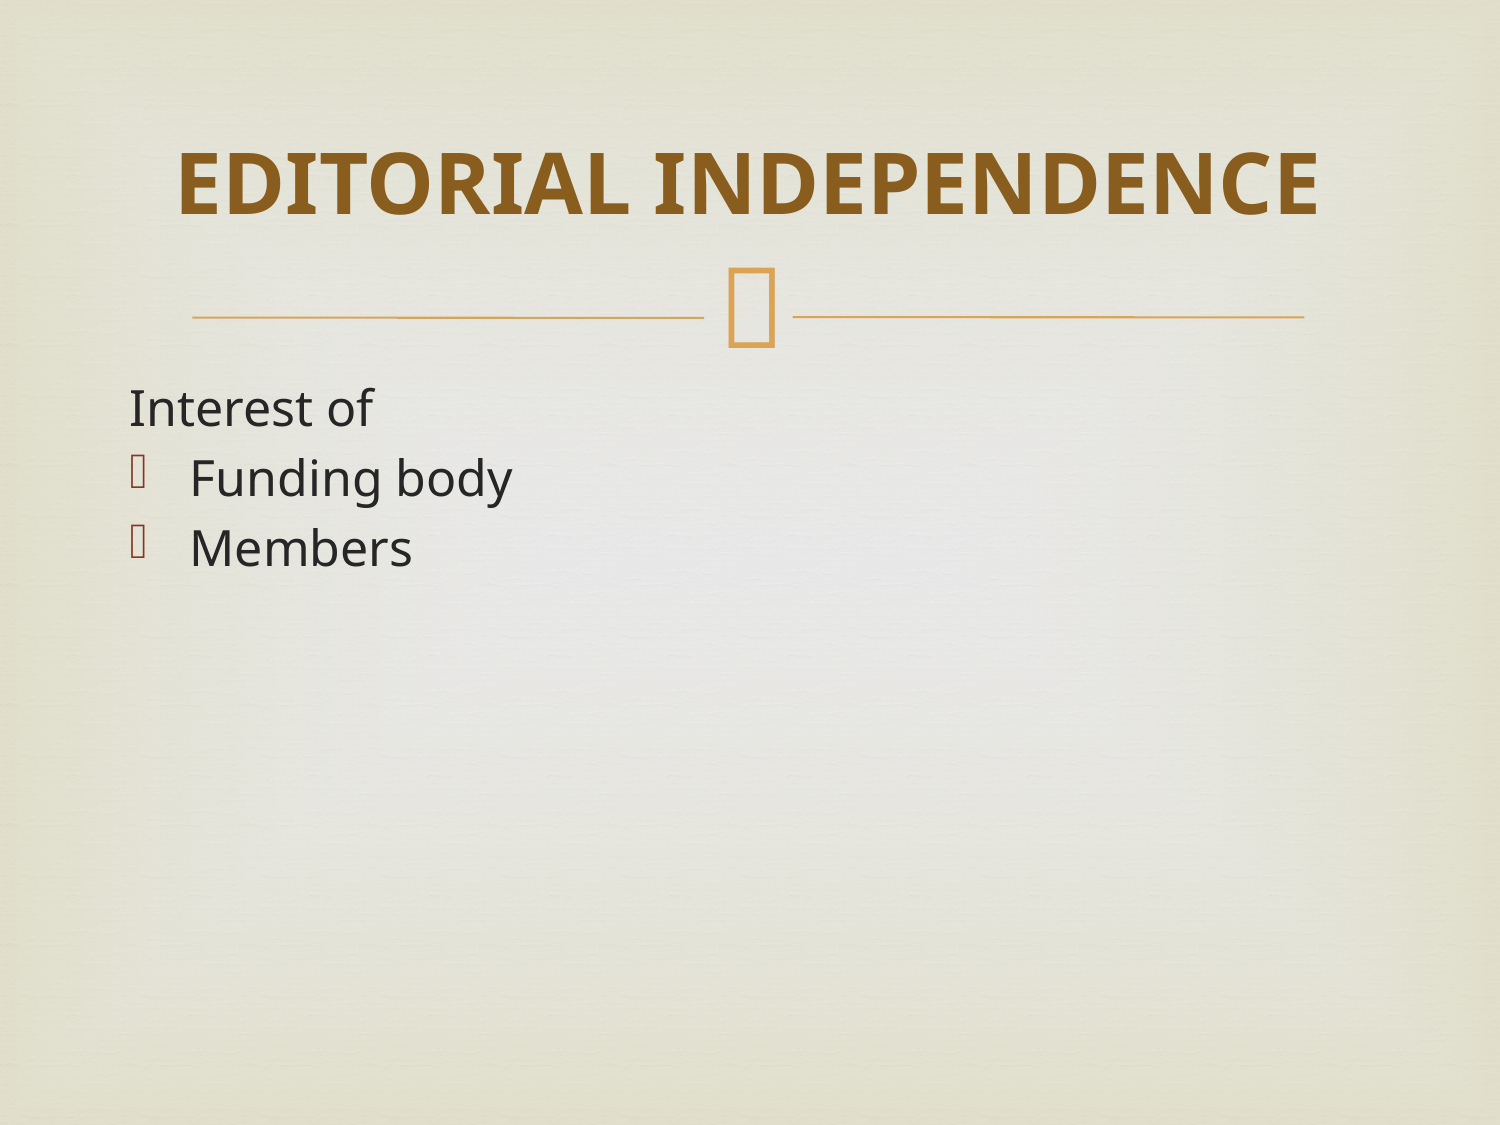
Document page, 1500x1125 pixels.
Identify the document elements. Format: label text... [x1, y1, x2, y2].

title EDITORIAL INDEPENDENCE [112, 93, 1386, 267]
list Interest of Funding body Members [114, 368, 1386, 1005]
